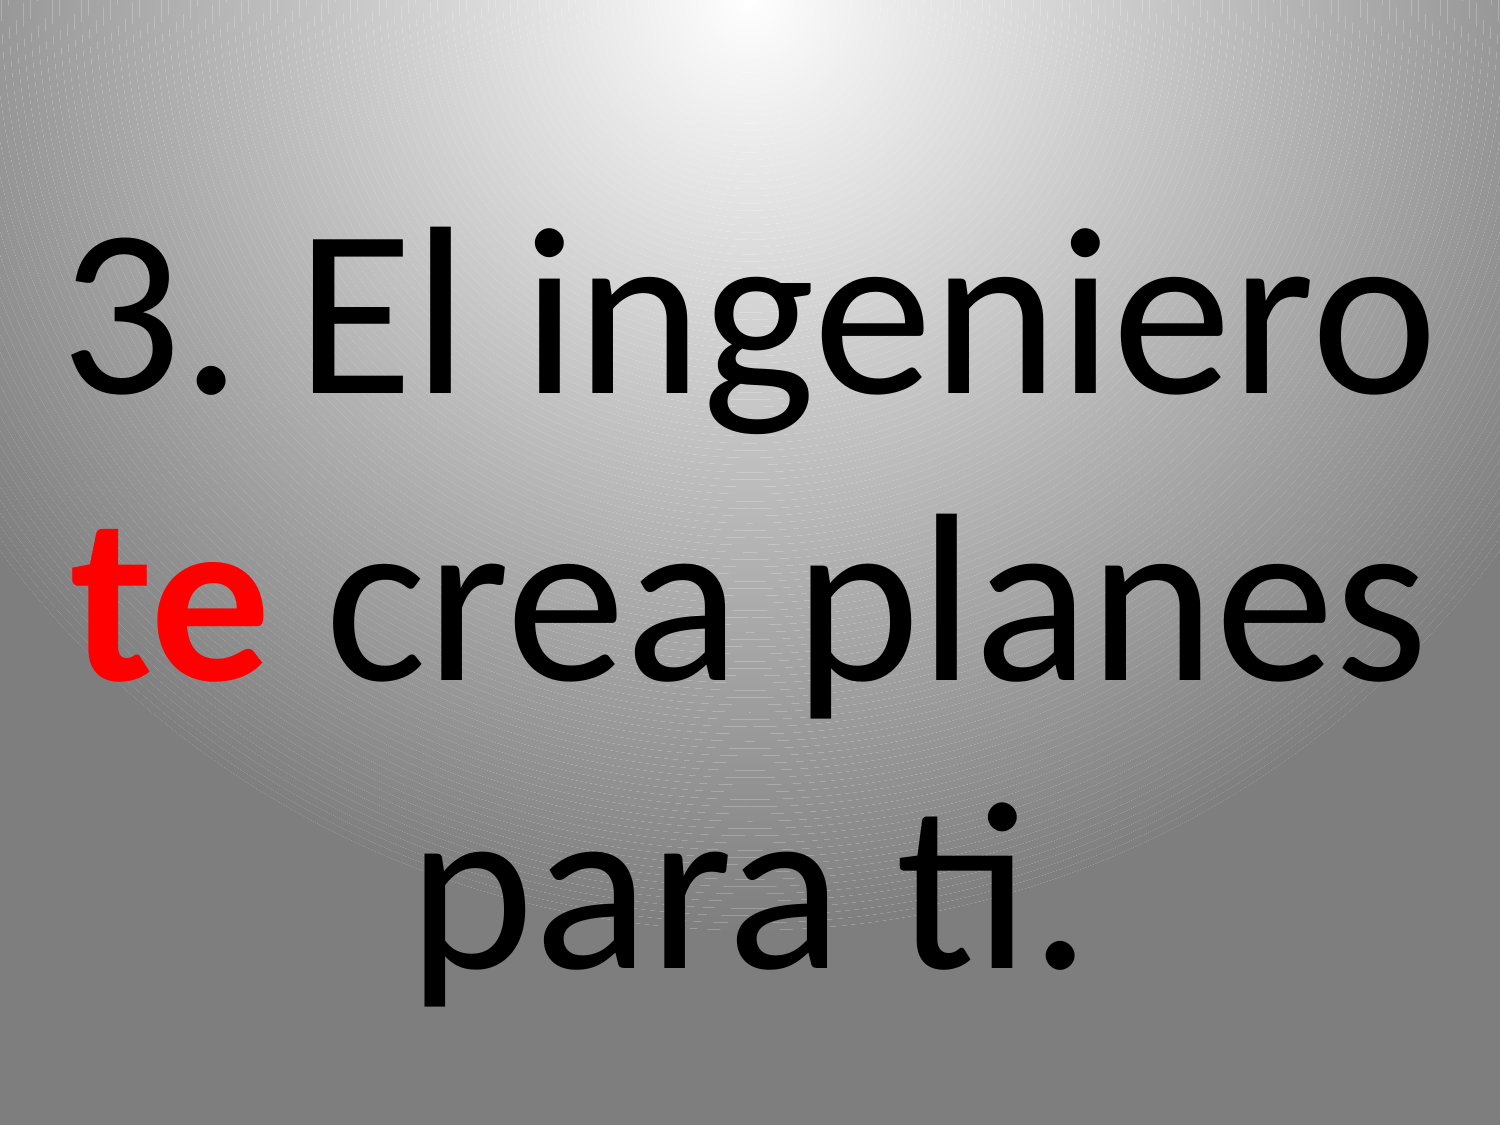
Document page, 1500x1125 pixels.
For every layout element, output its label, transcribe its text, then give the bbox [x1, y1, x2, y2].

title 3. El ingeniero te crea planes para ti. [0, 45, 1500, 1125]
